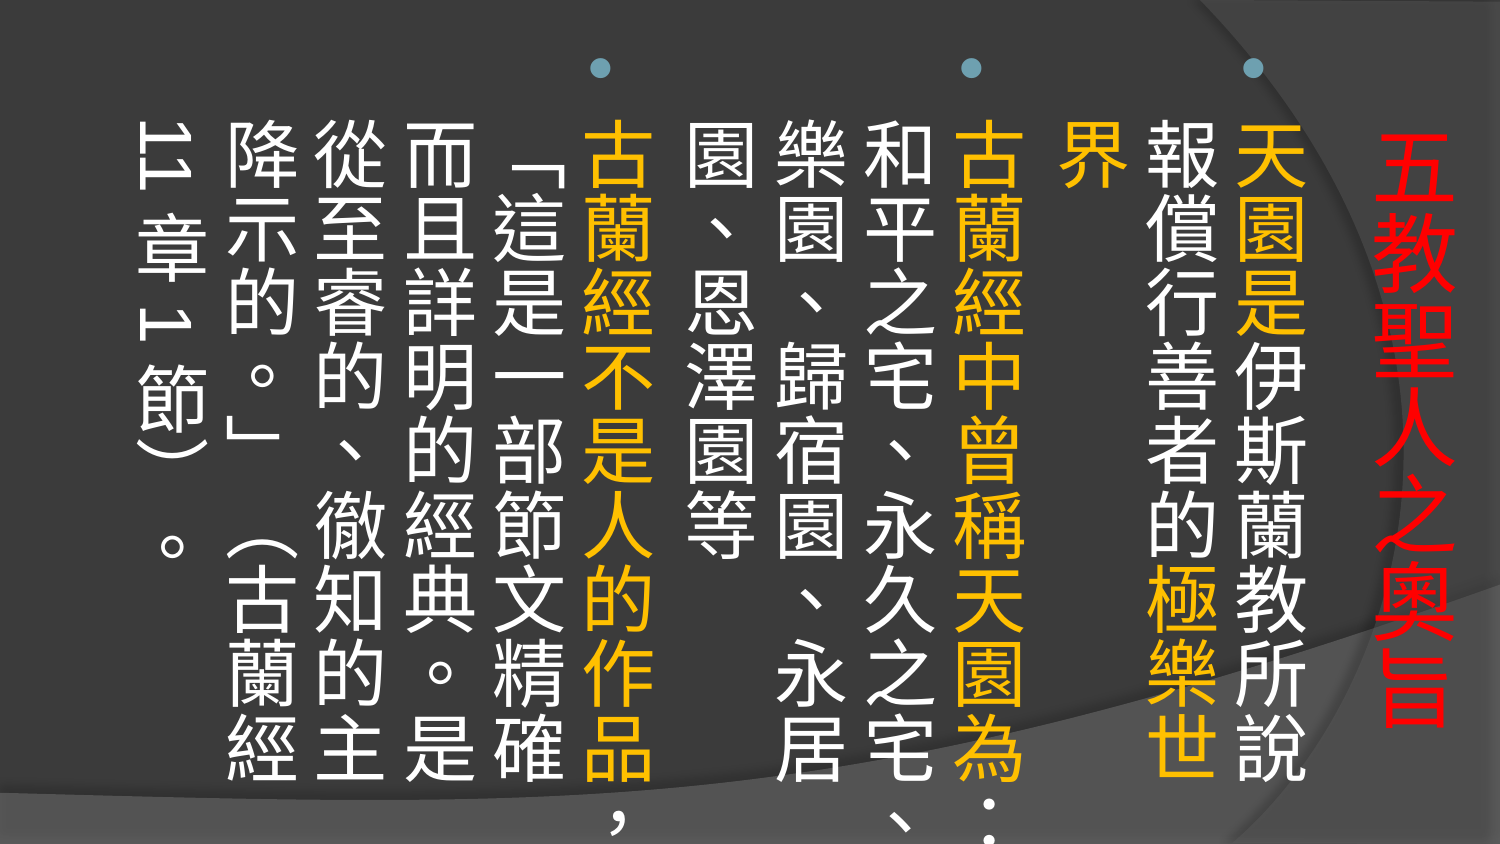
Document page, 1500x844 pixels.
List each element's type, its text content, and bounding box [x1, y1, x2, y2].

title 五教聖人之奧旨 [1352, 43, 1473, 812]
list 天園是伊斯蘭教所說報償行善者的極樂世界 古蘭經中曾稱天園為：和平之宅、永久之宅、樂園、歸宿園、永居園、恩澤園等 古蘭經不是人的作品，「這是一部節文精確而且詳明的經典。是從至睿的、徹知的主降示的。」（古蘭經11章1節）。 [29, 33, 1329, 812]
